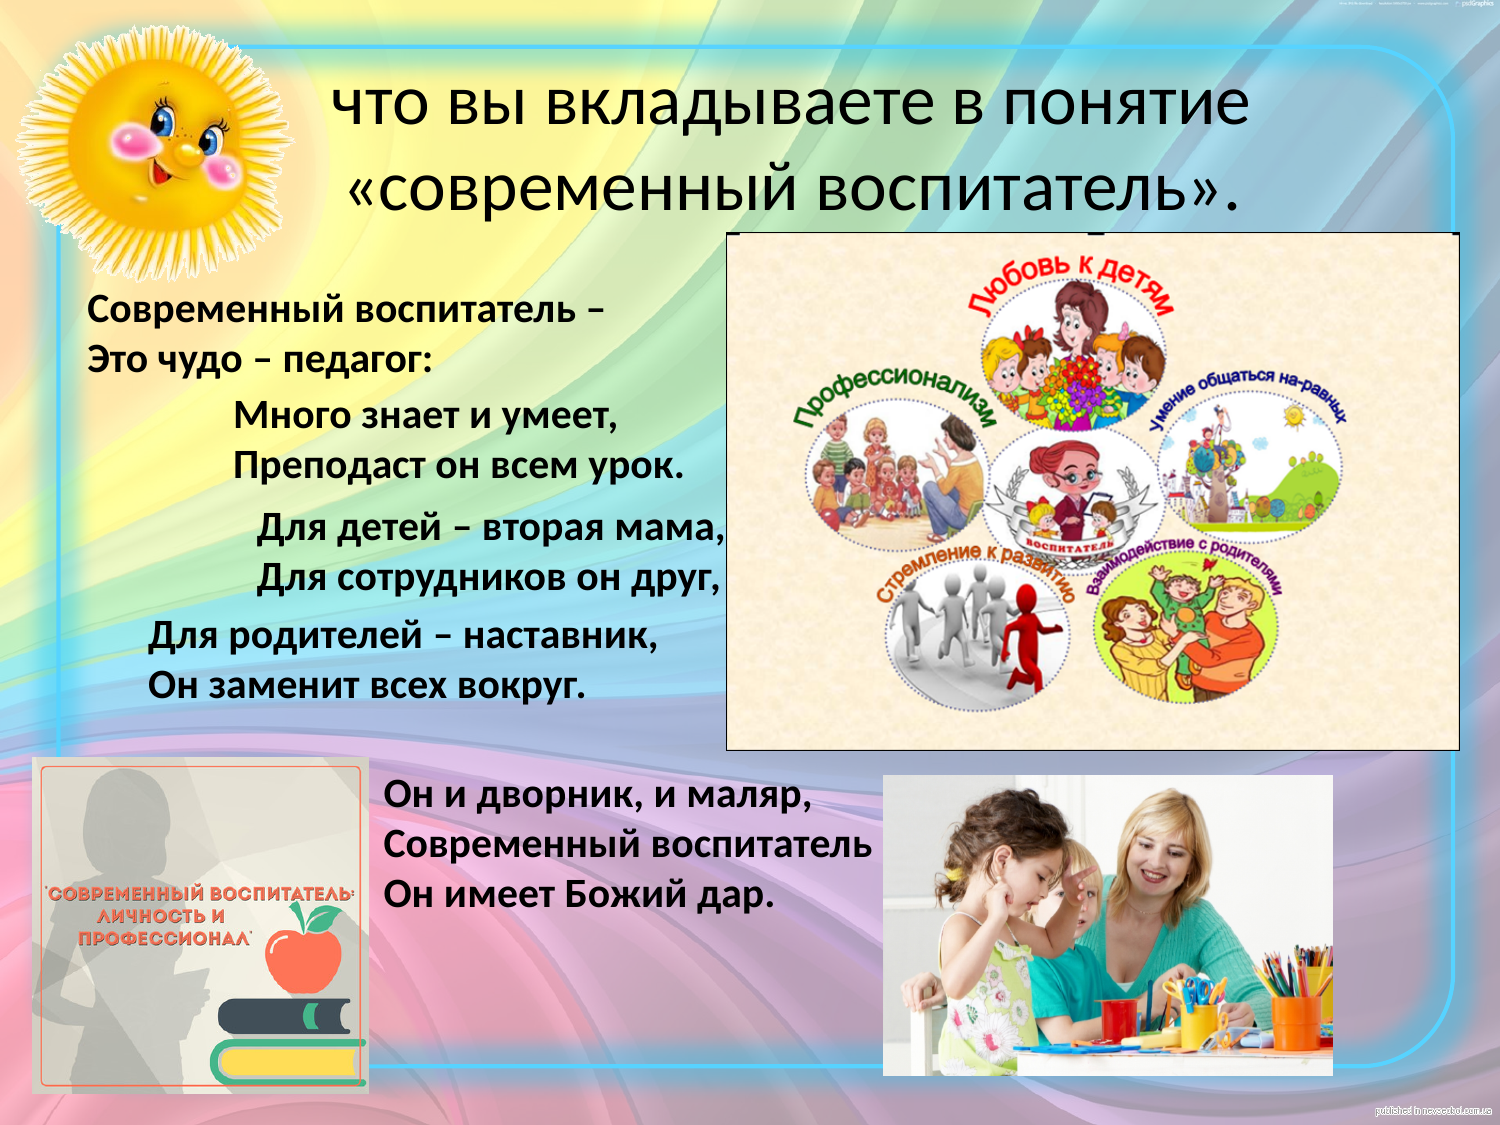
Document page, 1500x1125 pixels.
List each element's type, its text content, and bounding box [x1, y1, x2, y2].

title что вы вкладываете в понятие «современный воспитатель». [159, 45, 1425, 233]
text_box Для детей – вторая мама, Для сотрудников он друг, [242, 491, 721, 599]
picture [32, 756, 370, 1094]
text_box Он и дворник, и маляр, Современный воспитатель – Он имеет Божий дар. [371, 758, 1119, 924]
picture [883, 774, 1333, 1076]
text_box Для родителей – наставник, Он заменит всех вокруг. [133, 599, 721, 715]
text_box Много знает и умеет, Преподаст он всем урок. [218, 379, 721, 495]
text_box Современный воспитатель – Это чудо – педагог: [72, 273, 721, 389]
picture [11, 11, 340, 340]
picture [726, 232, 1460, 751]
